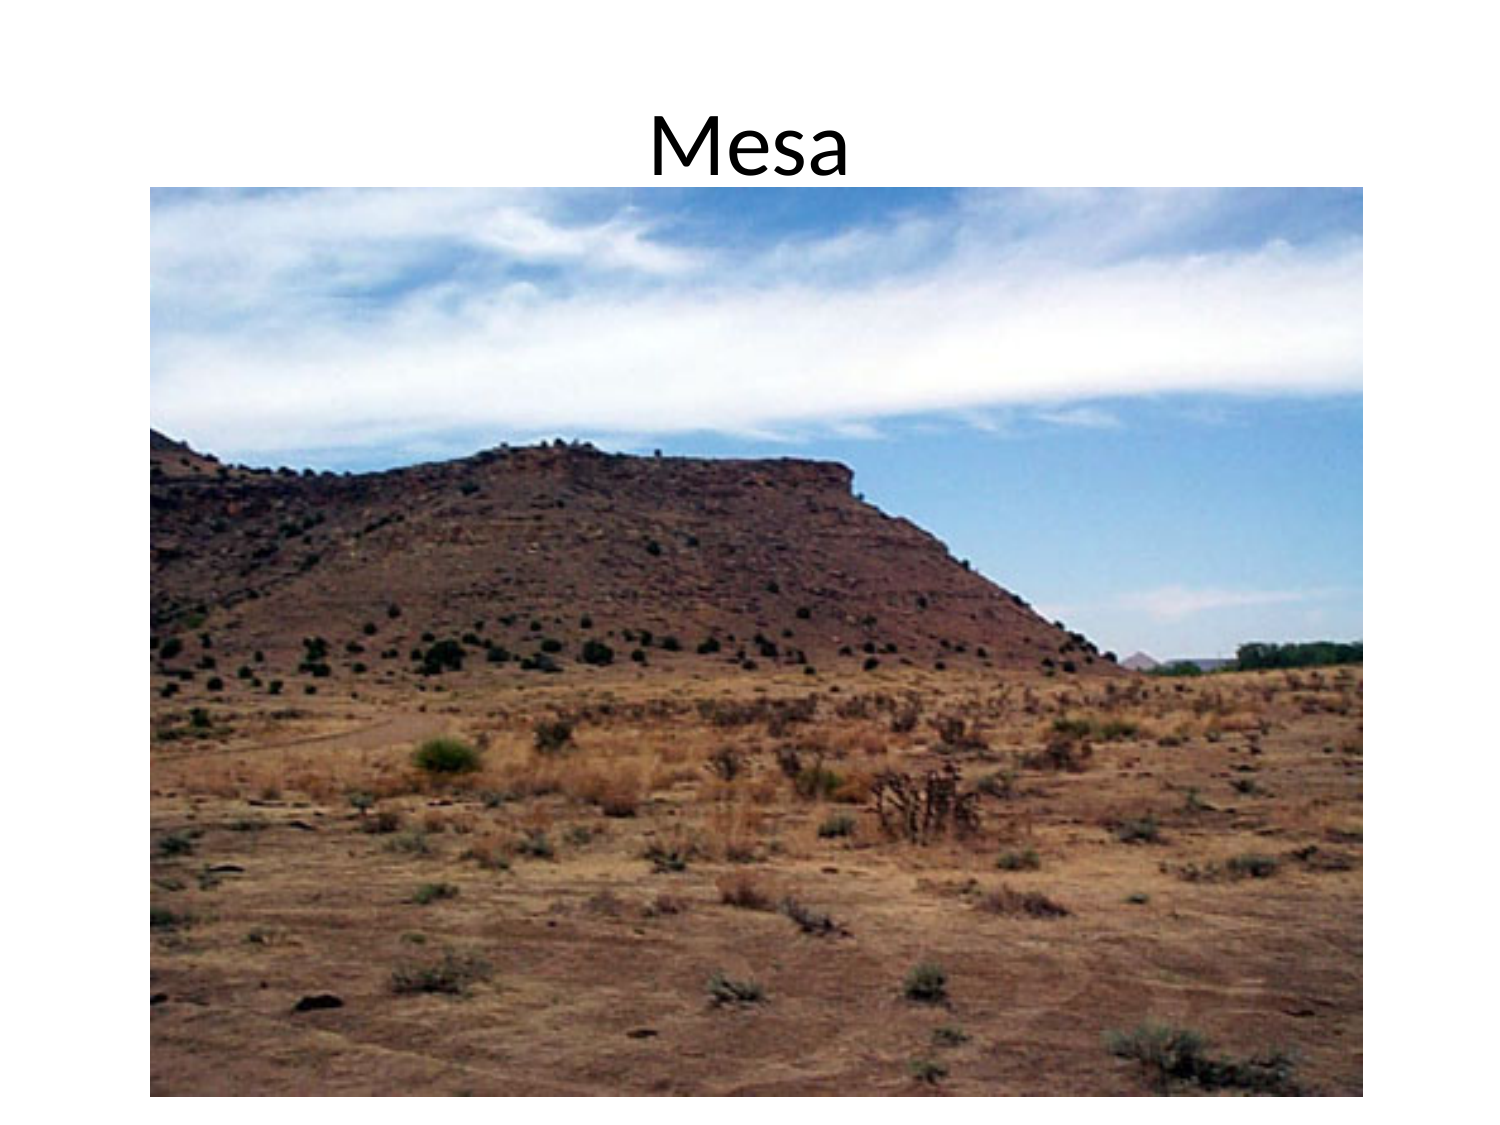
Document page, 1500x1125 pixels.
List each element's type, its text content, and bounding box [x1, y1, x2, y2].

title Mesa [75, 45, 1425, 233]
picture [149, 187, 1363, 1098]
